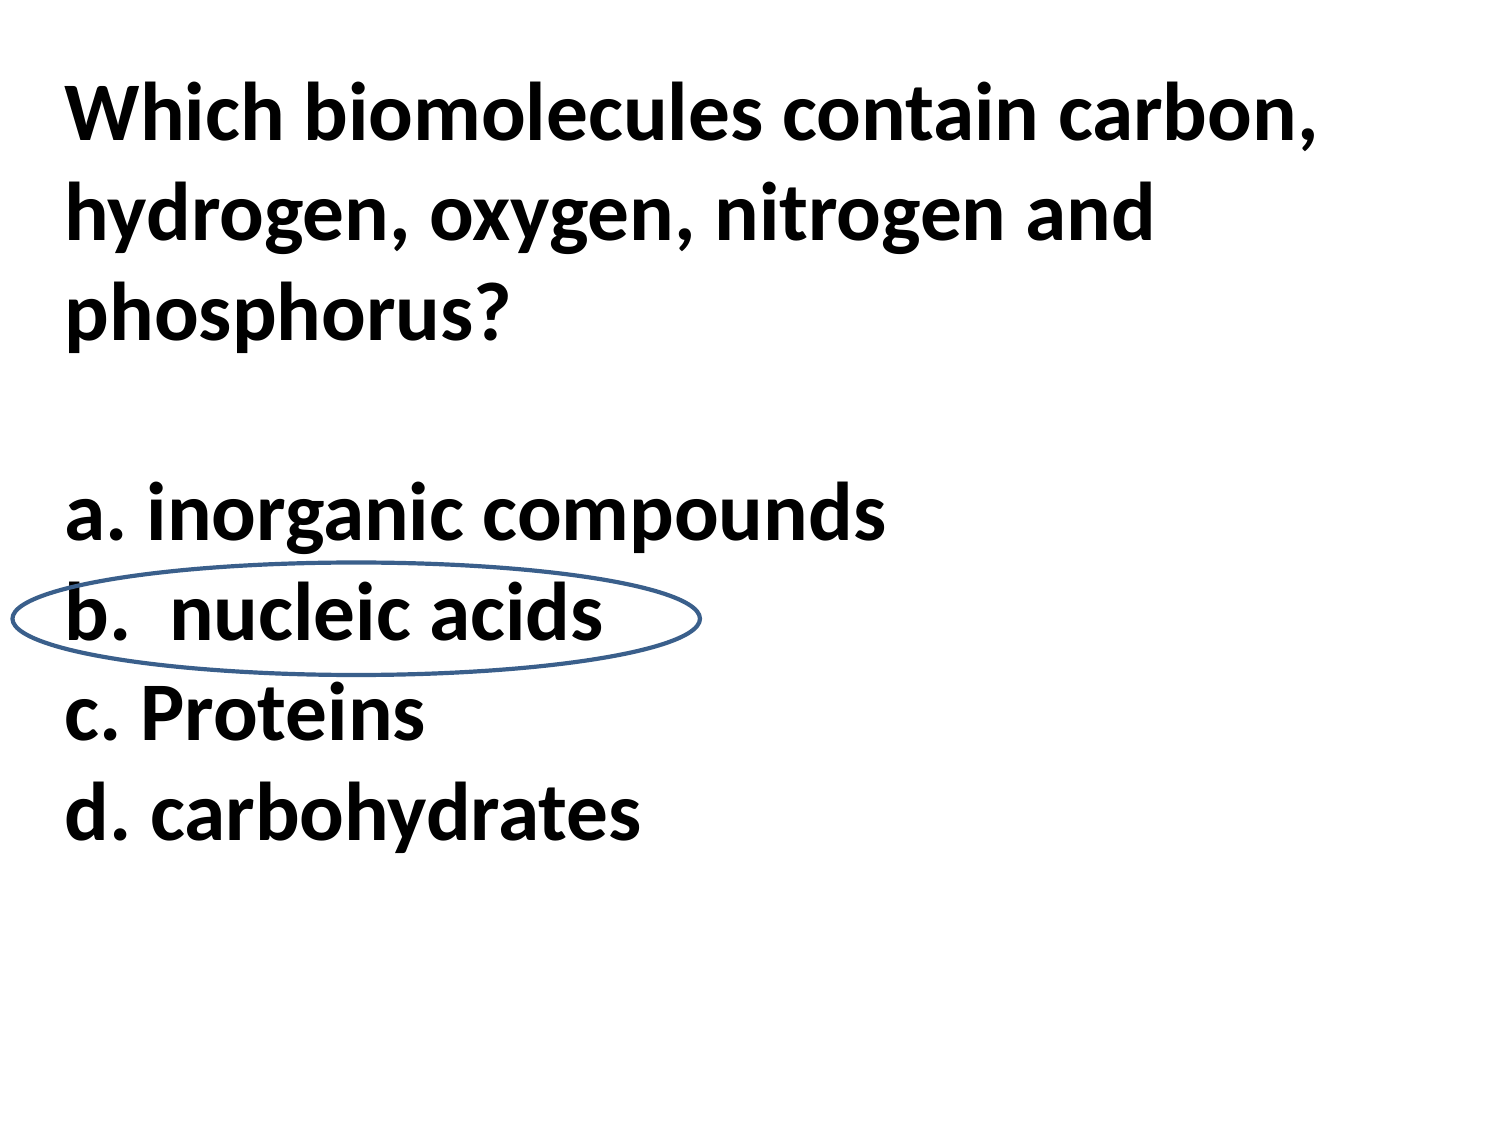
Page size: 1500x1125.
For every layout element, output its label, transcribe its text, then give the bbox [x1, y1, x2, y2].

text_box [10, 560, 703, 678]
text_box Which biomolecules contain carbon, hydrogen, oxygen, nitrogen and phosphorus? a. inorganic compounds b. nucleic acids c. Proteins d. carbohydrates [49, 49, 1463, 865]
